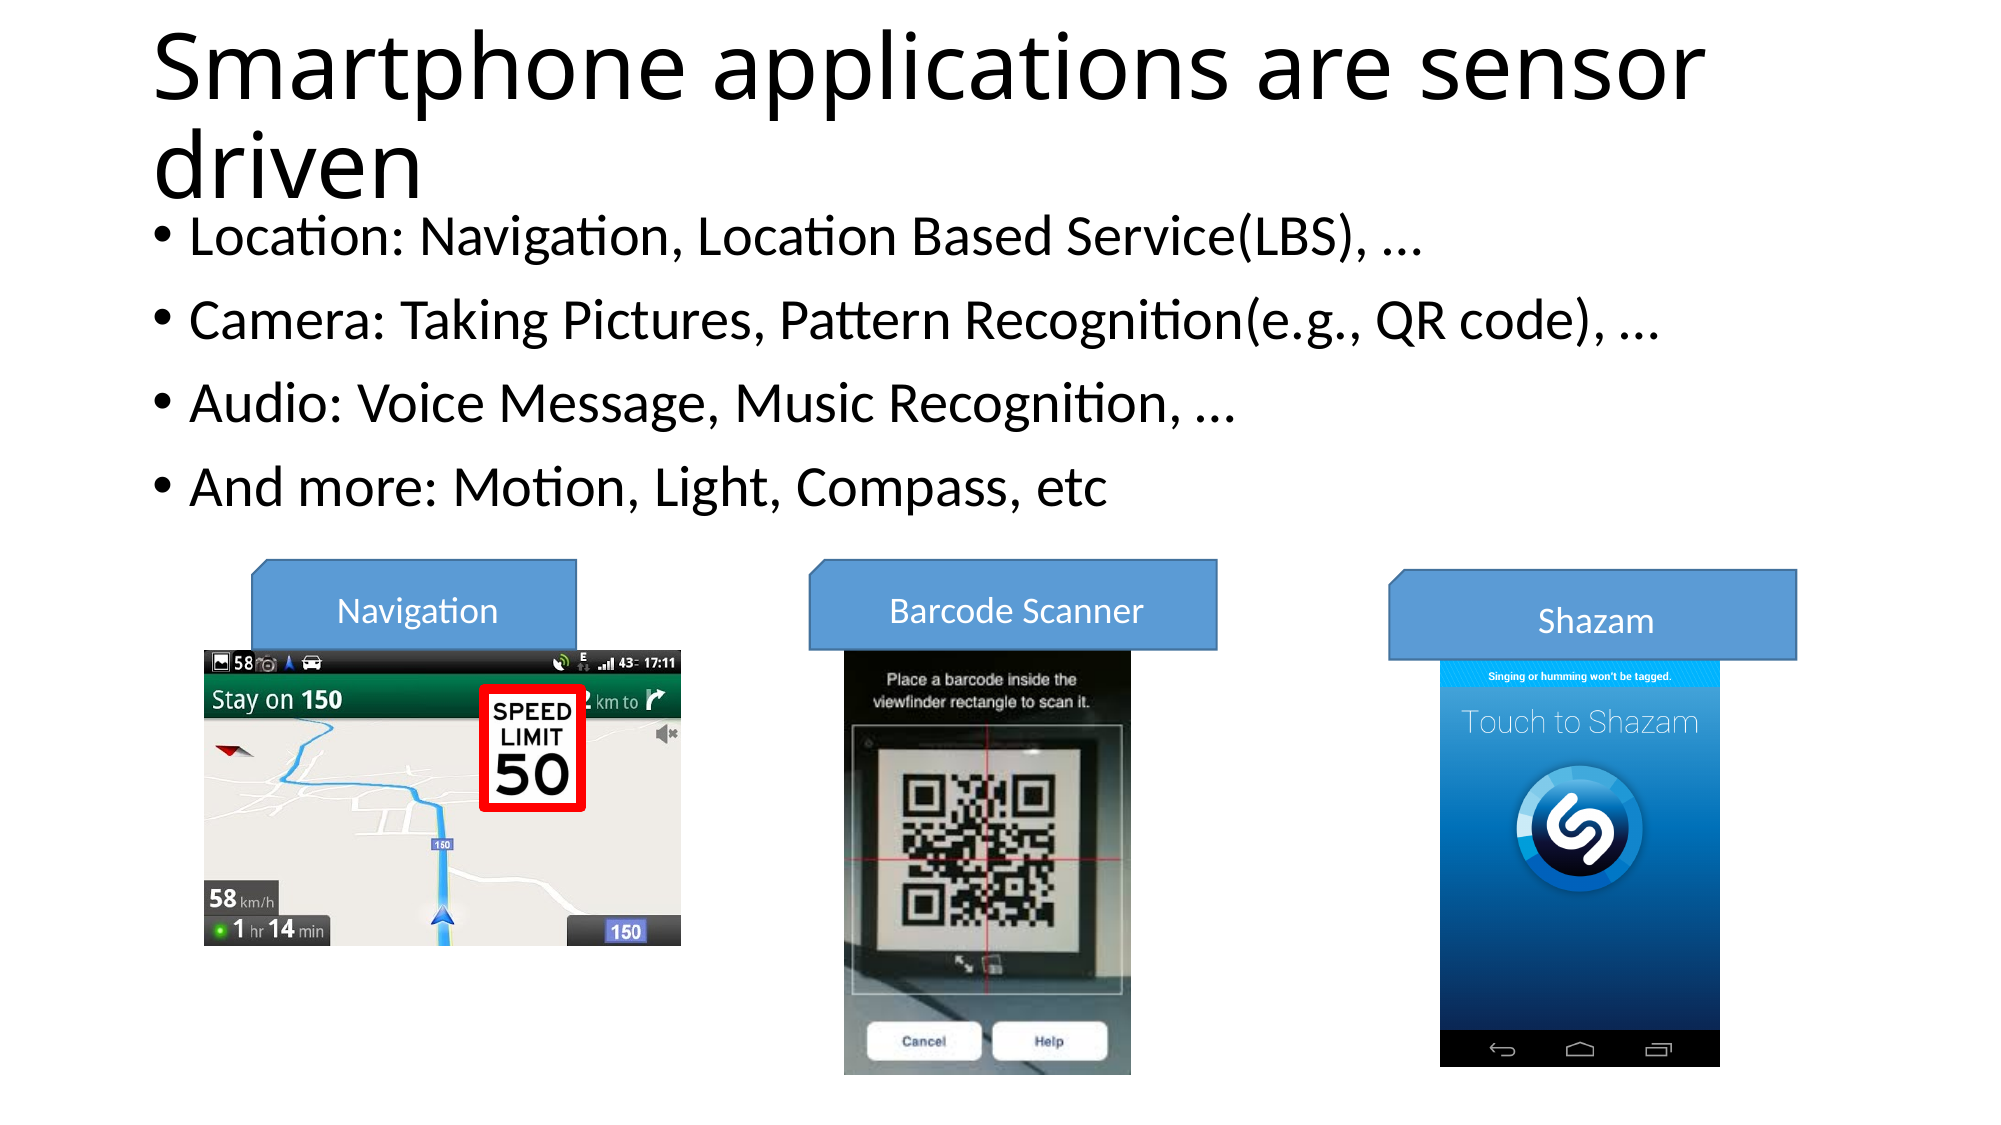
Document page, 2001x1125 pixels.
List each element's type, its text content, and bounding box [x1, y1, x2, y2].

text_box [1389, 569, 1797, 1067]
title Smartphone applications are sensor driven [137, 59, 1863, 179]
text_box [204, 559, 681, 946]
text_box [809, 559, 1217, 1075]
list Location: Navigation, Location Based Service(LBS), … Camera: Taking Pictures, Pattern Recognition(e.g., QR code), … Audio: Voice Message, Music Recognition, … And more: Motion, Light, Compass, etc [137, 197, 1863, 1014]
